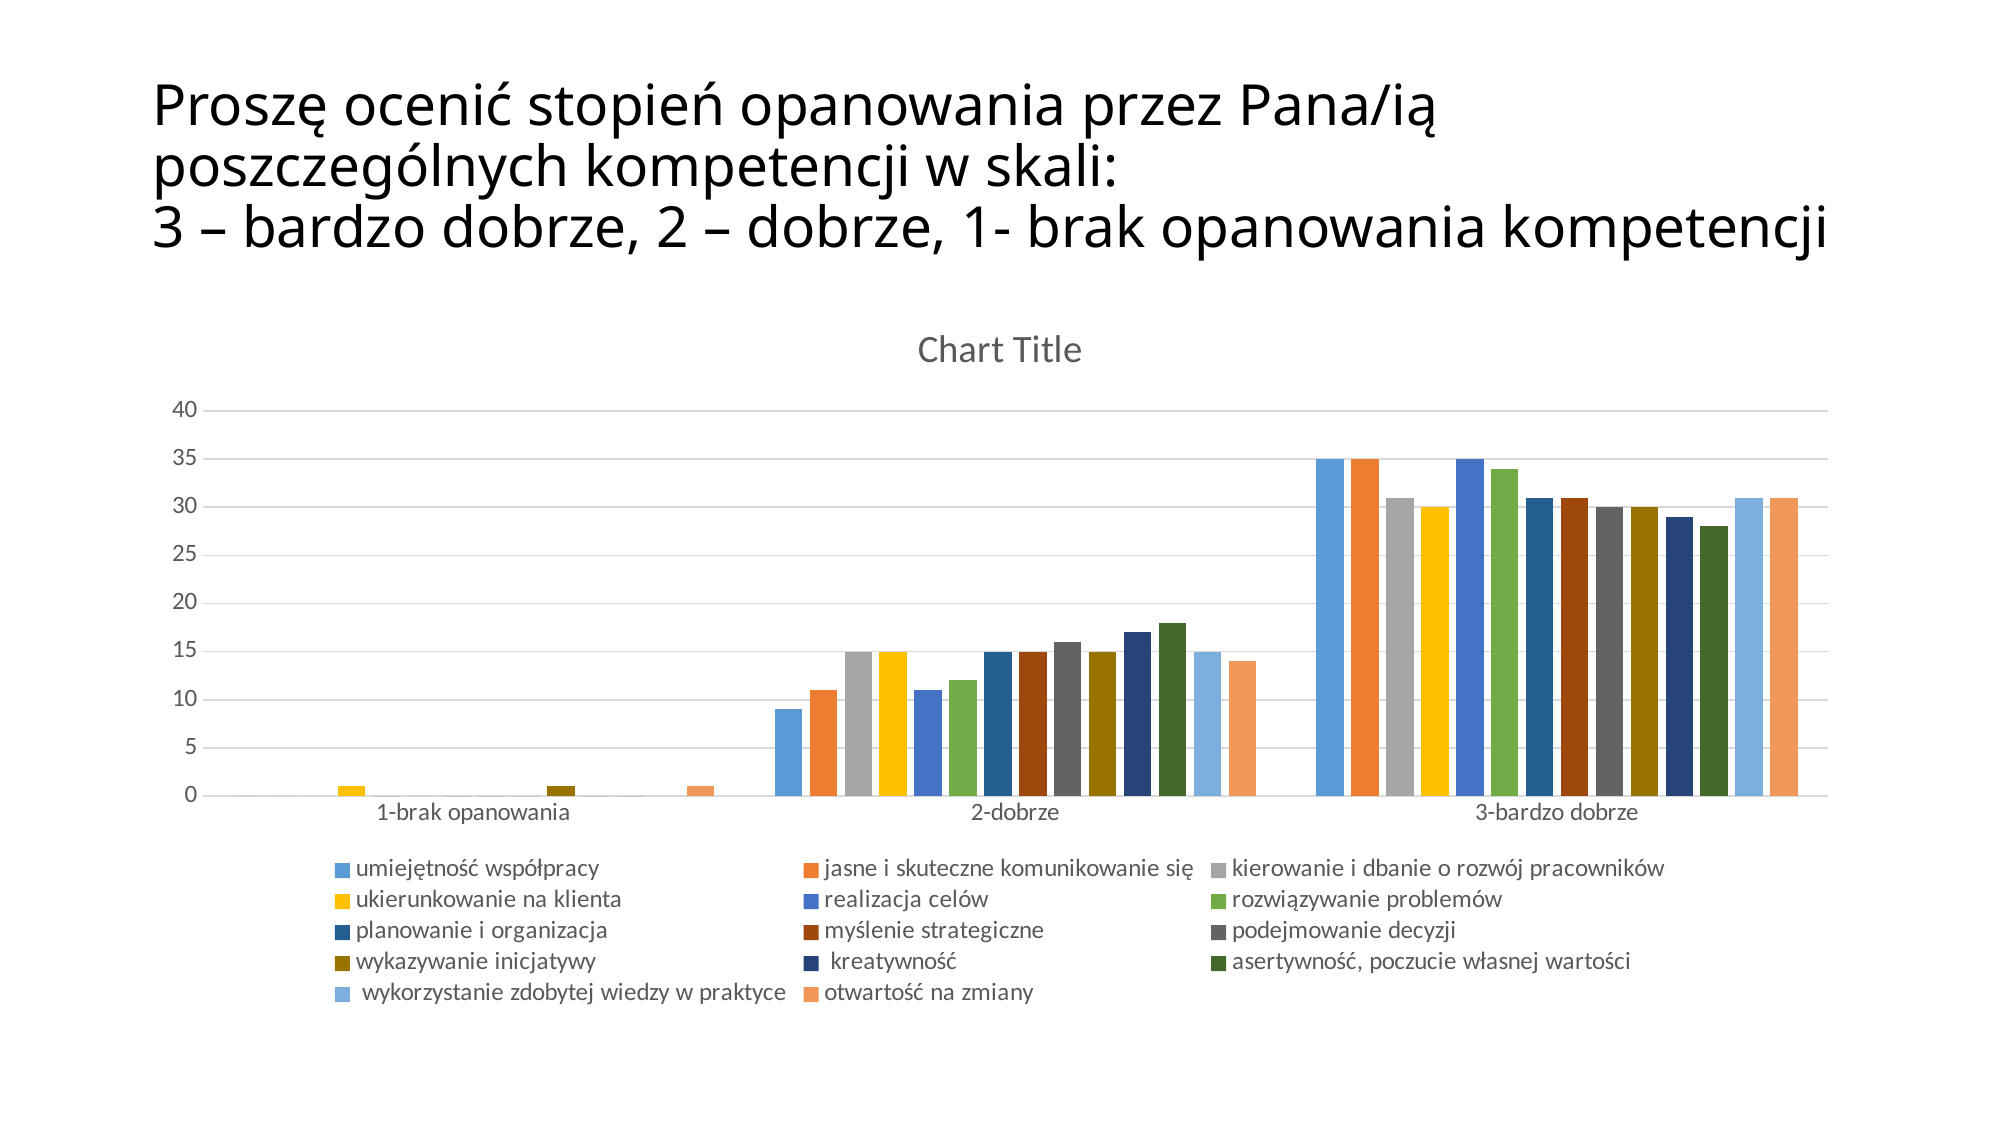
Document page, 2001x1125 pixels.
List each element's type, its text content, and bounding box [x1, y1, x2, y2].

chart [137, 299, 1863, 1014]
title Proszę ocenić stopień opanowania przez Pana/ią poszczególnych kompetencji w skali: 3 – bardzo dobrze, 2 – dobrze, 1- brak opanowania kompetencji [137, 59, 1863, 278]
